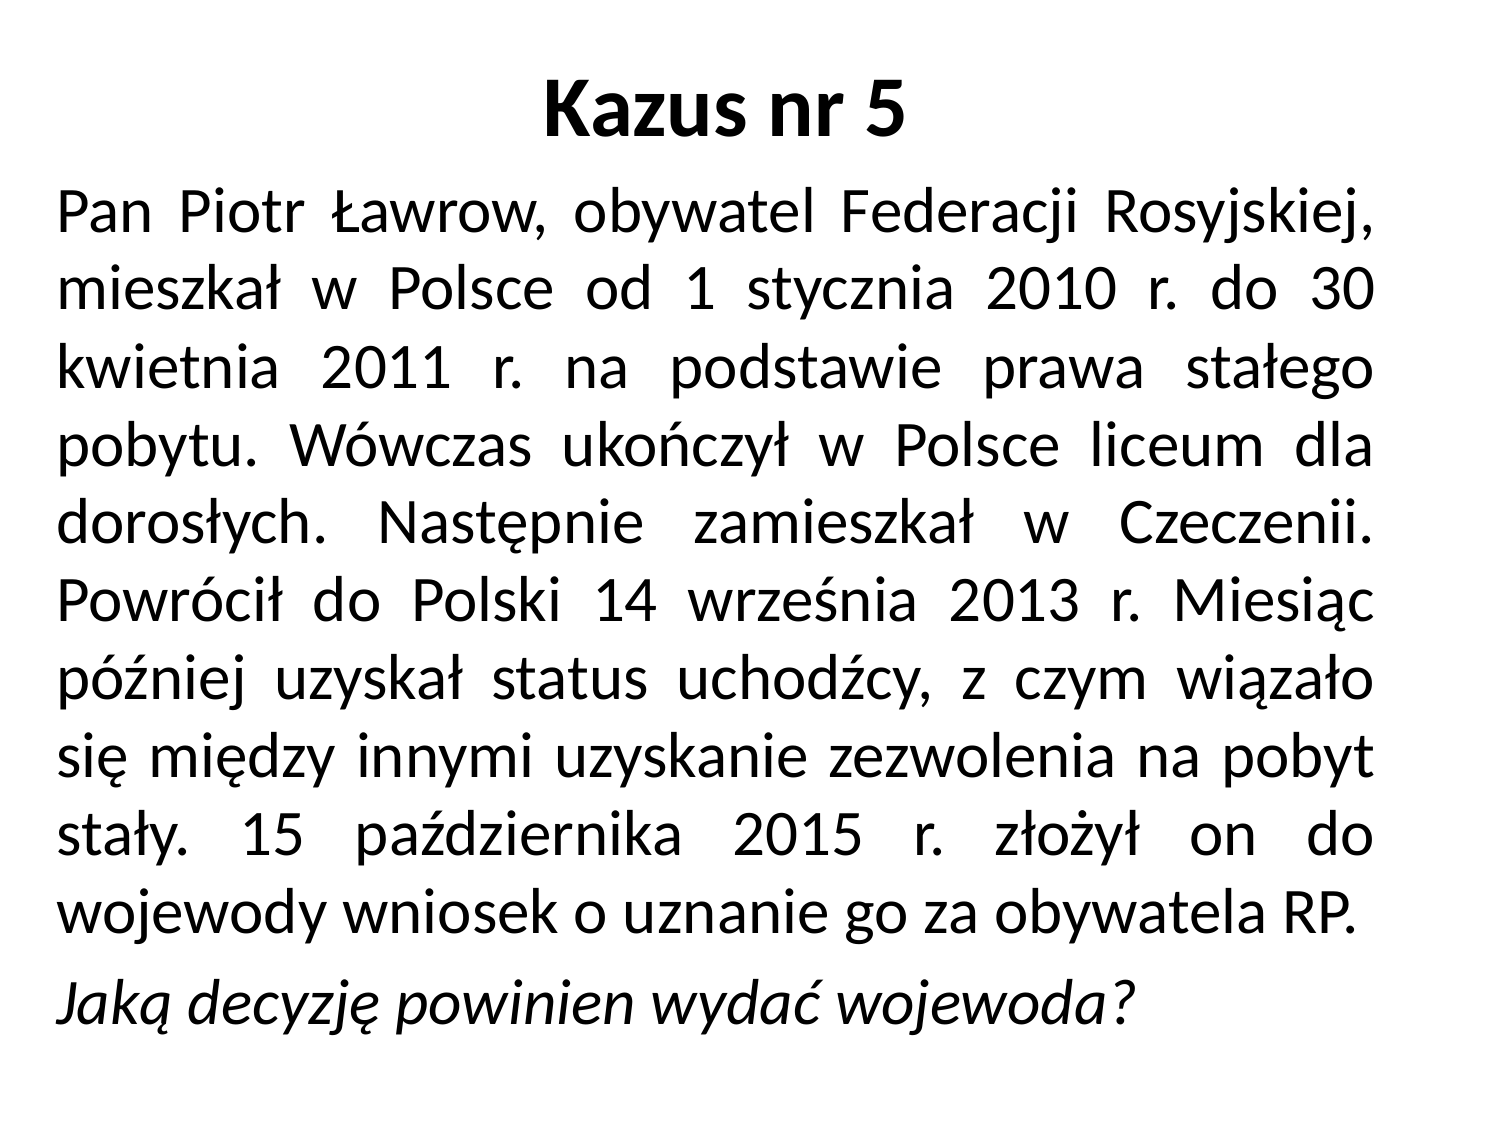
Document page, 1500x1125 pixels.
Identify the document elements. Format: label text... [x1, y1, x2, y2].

list Kazus nr 5 Pan Piotr Ławrow, obywatel Federacji Rosyjskiej, mieszkał w Polsce od 1 stycznia 2010 r. do 30 kwietnia 2011 r. na podstawie prawa stałego pobytu. Wówczas ukończył w Polsce liceum dla dorosłych. Następnie zamieszkał w Czeczenii. Powrócił do Polski 14 września 2013 r. Miesiąc później uzyskał status uchodźcy, z czym wiązało się między innymi uzyskanie zezwolenia na pobyt stały. 15 października 2015 r. złożył on do wojewody wniosek o uznanie go za obywatela RP. Jaką decyzję powinien wydać wojewoda? [41, 42, 1392, 1105]
